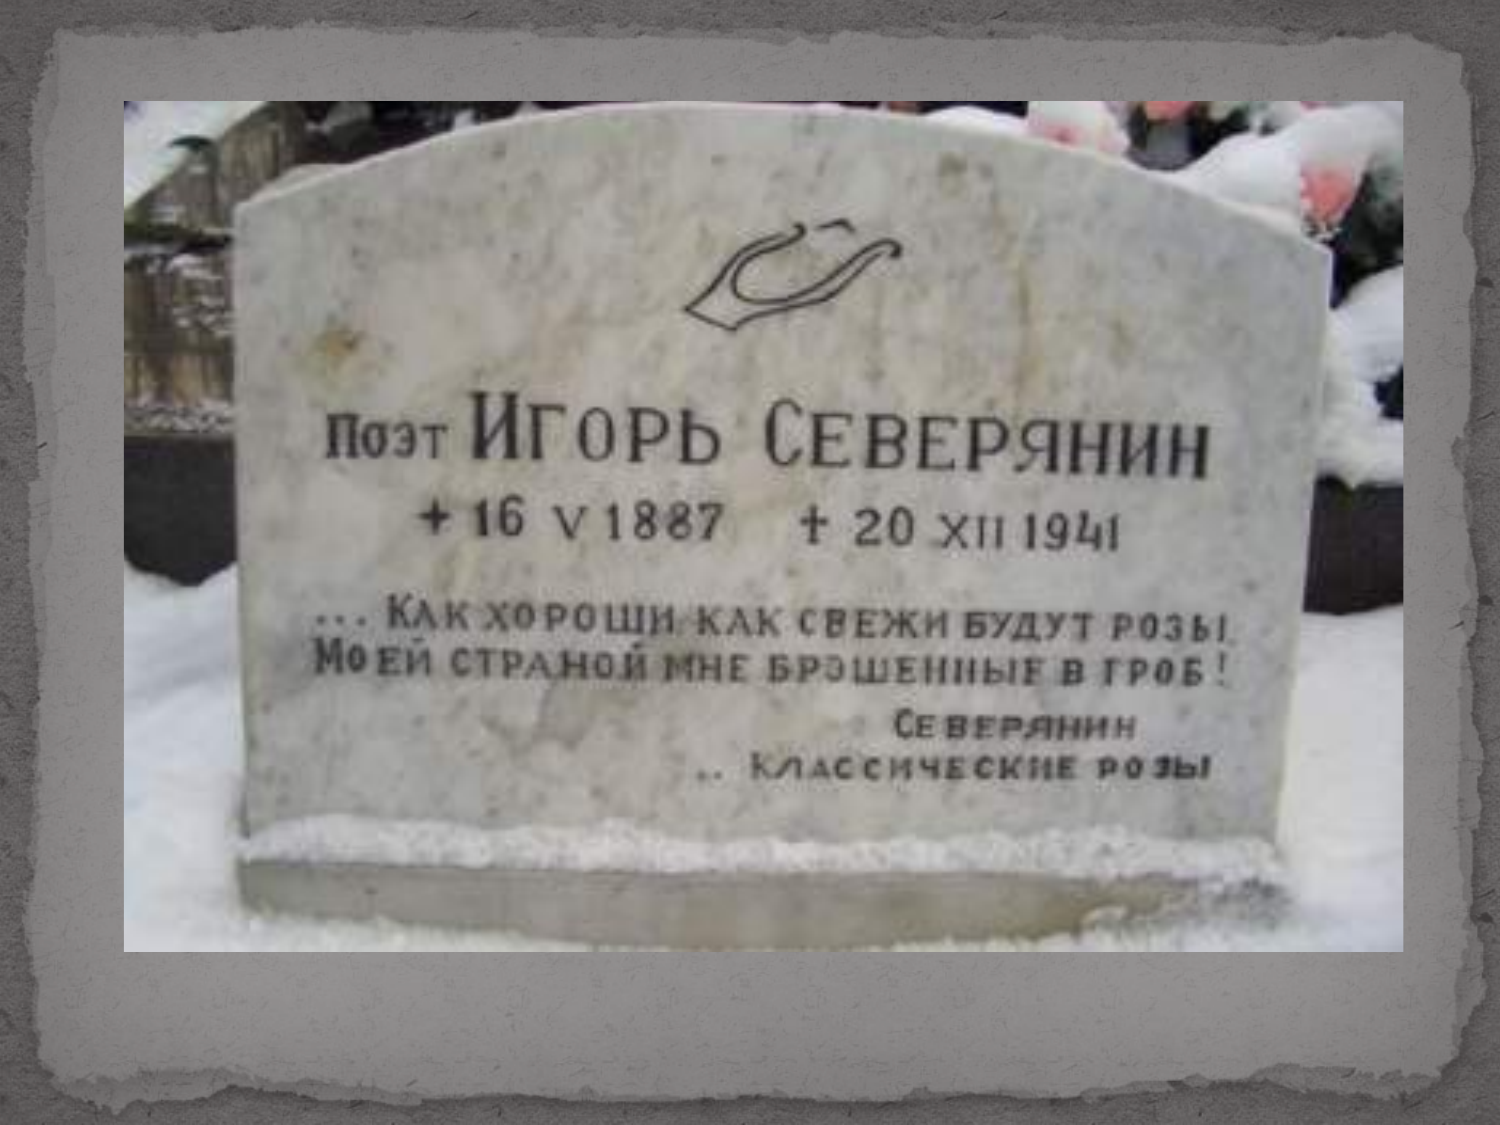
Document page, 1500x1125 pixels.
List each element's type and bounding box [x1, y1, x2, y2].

list [126, 104, 1402, 950]
